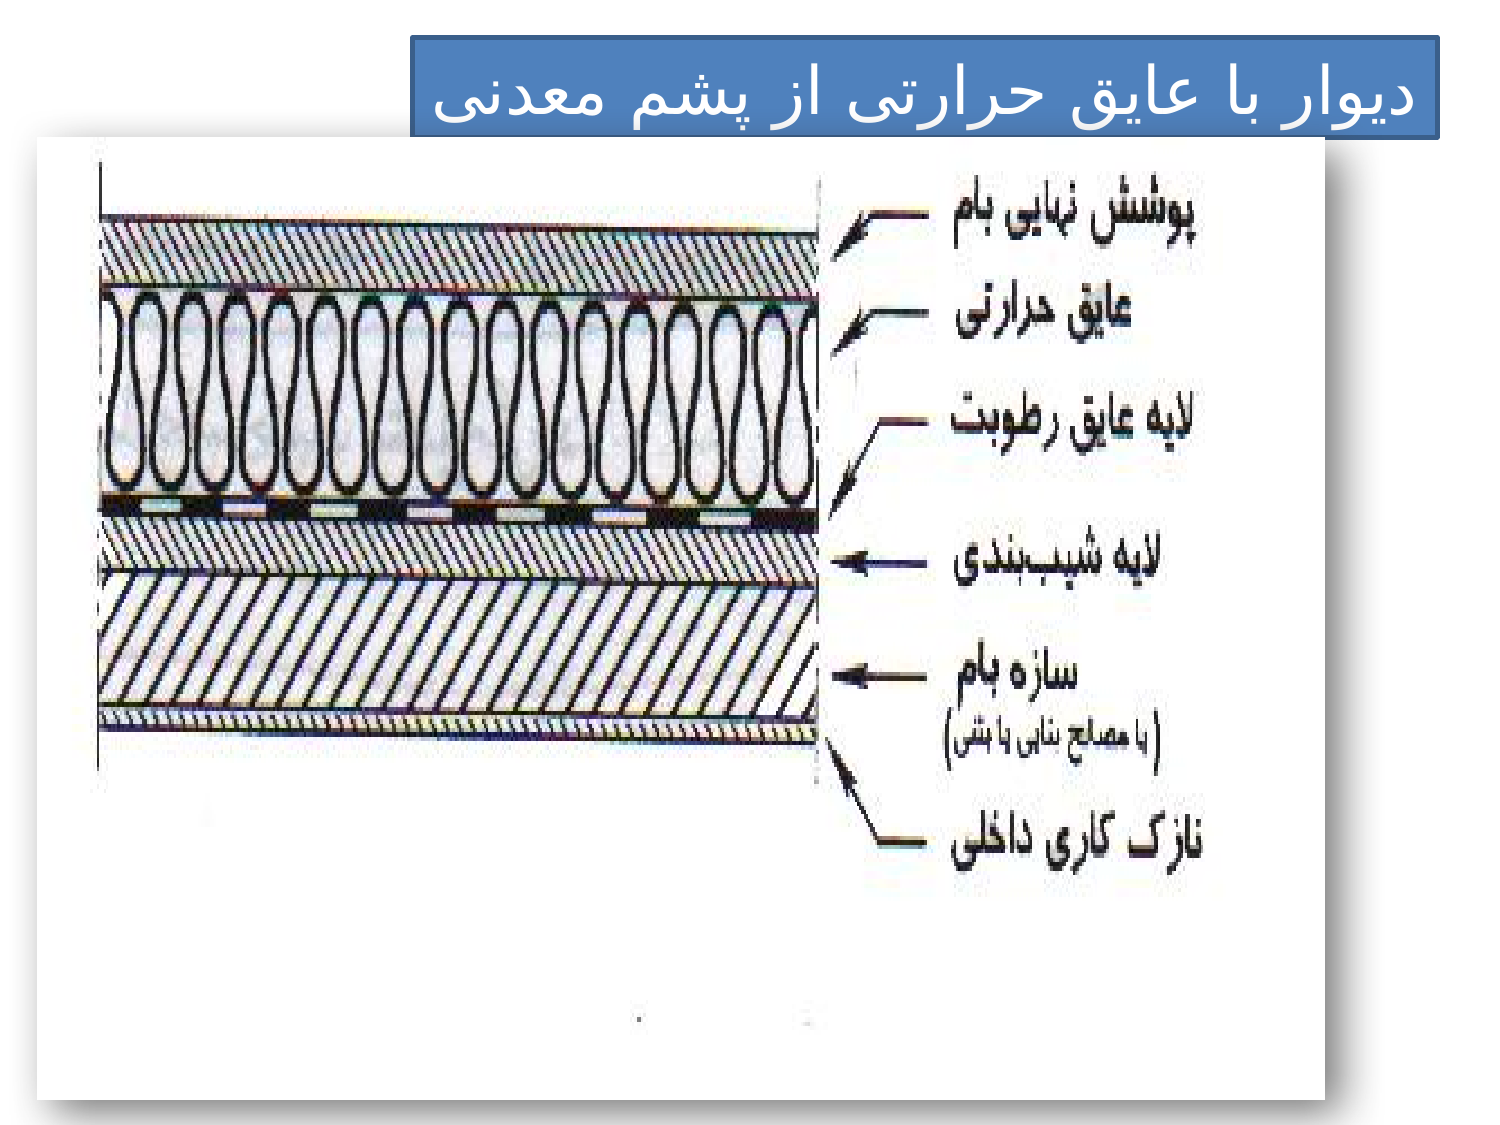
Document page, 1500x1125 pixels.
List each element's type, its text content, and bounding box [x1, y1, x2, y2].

title دیوار با عایق حرارتی از پشم معدنی [410, 35, 1440, 140]
picture [37, 137, 1326, 1100]
